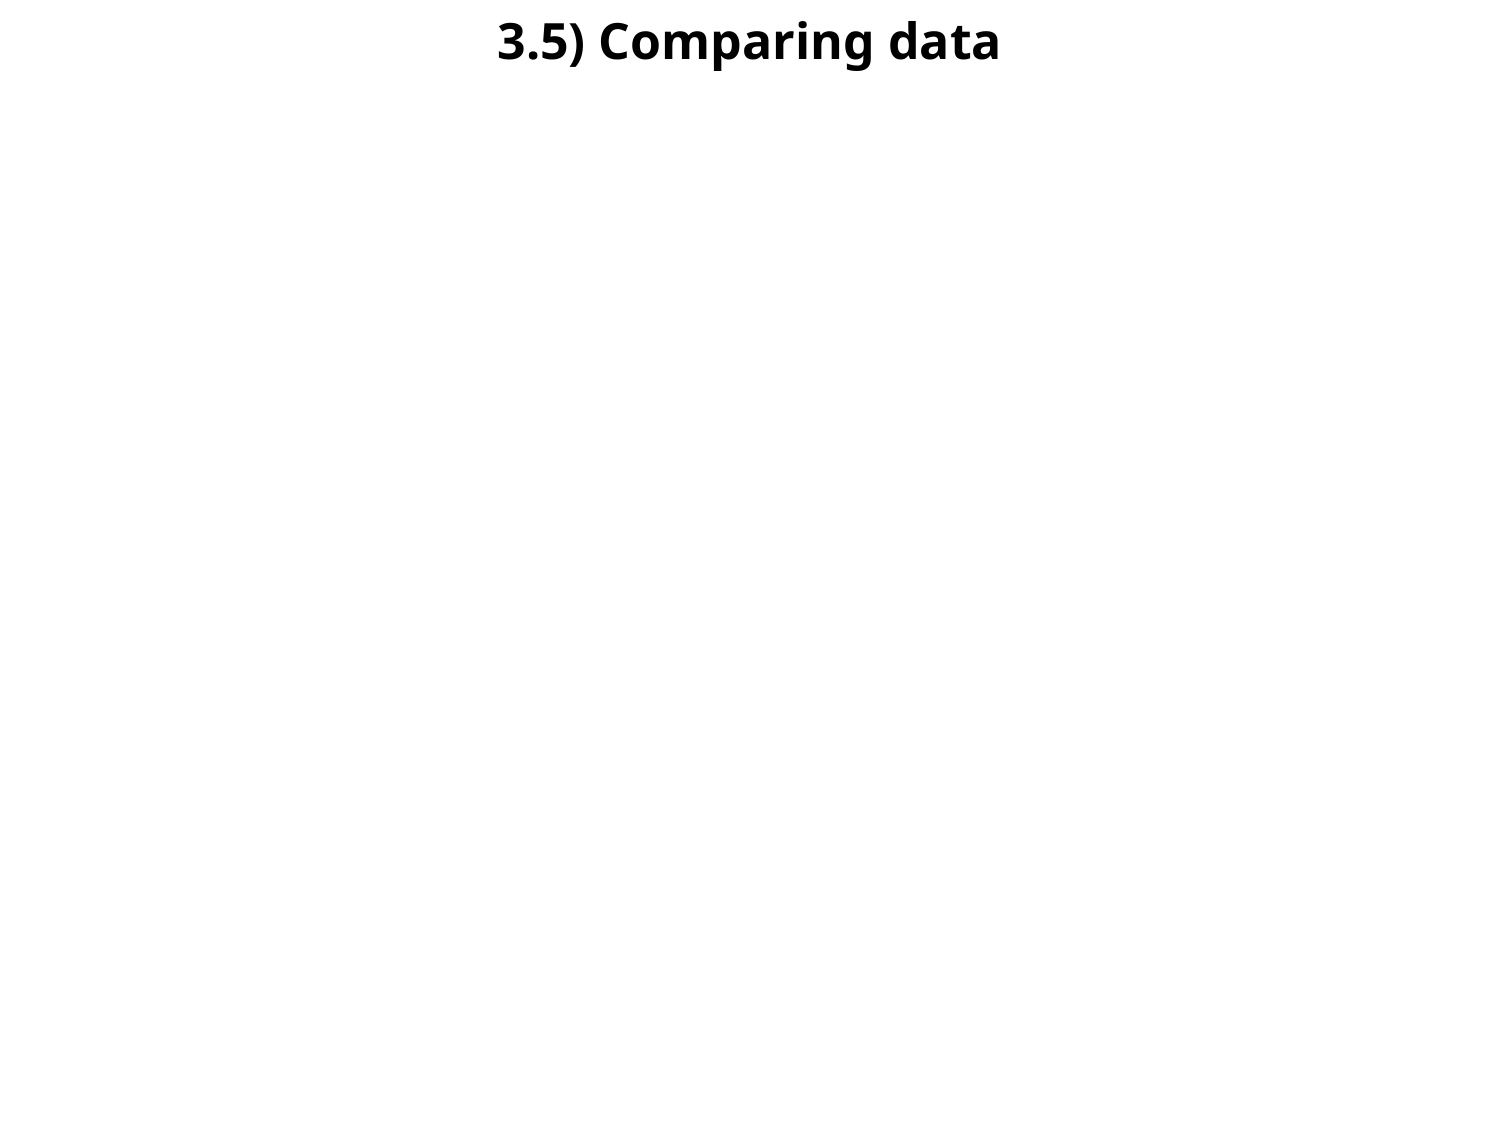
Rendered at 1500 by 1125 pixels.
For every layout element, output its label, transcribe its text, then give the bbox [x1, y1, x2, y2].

title 3.5) Comparing data [0, 0, 1500, 87]
